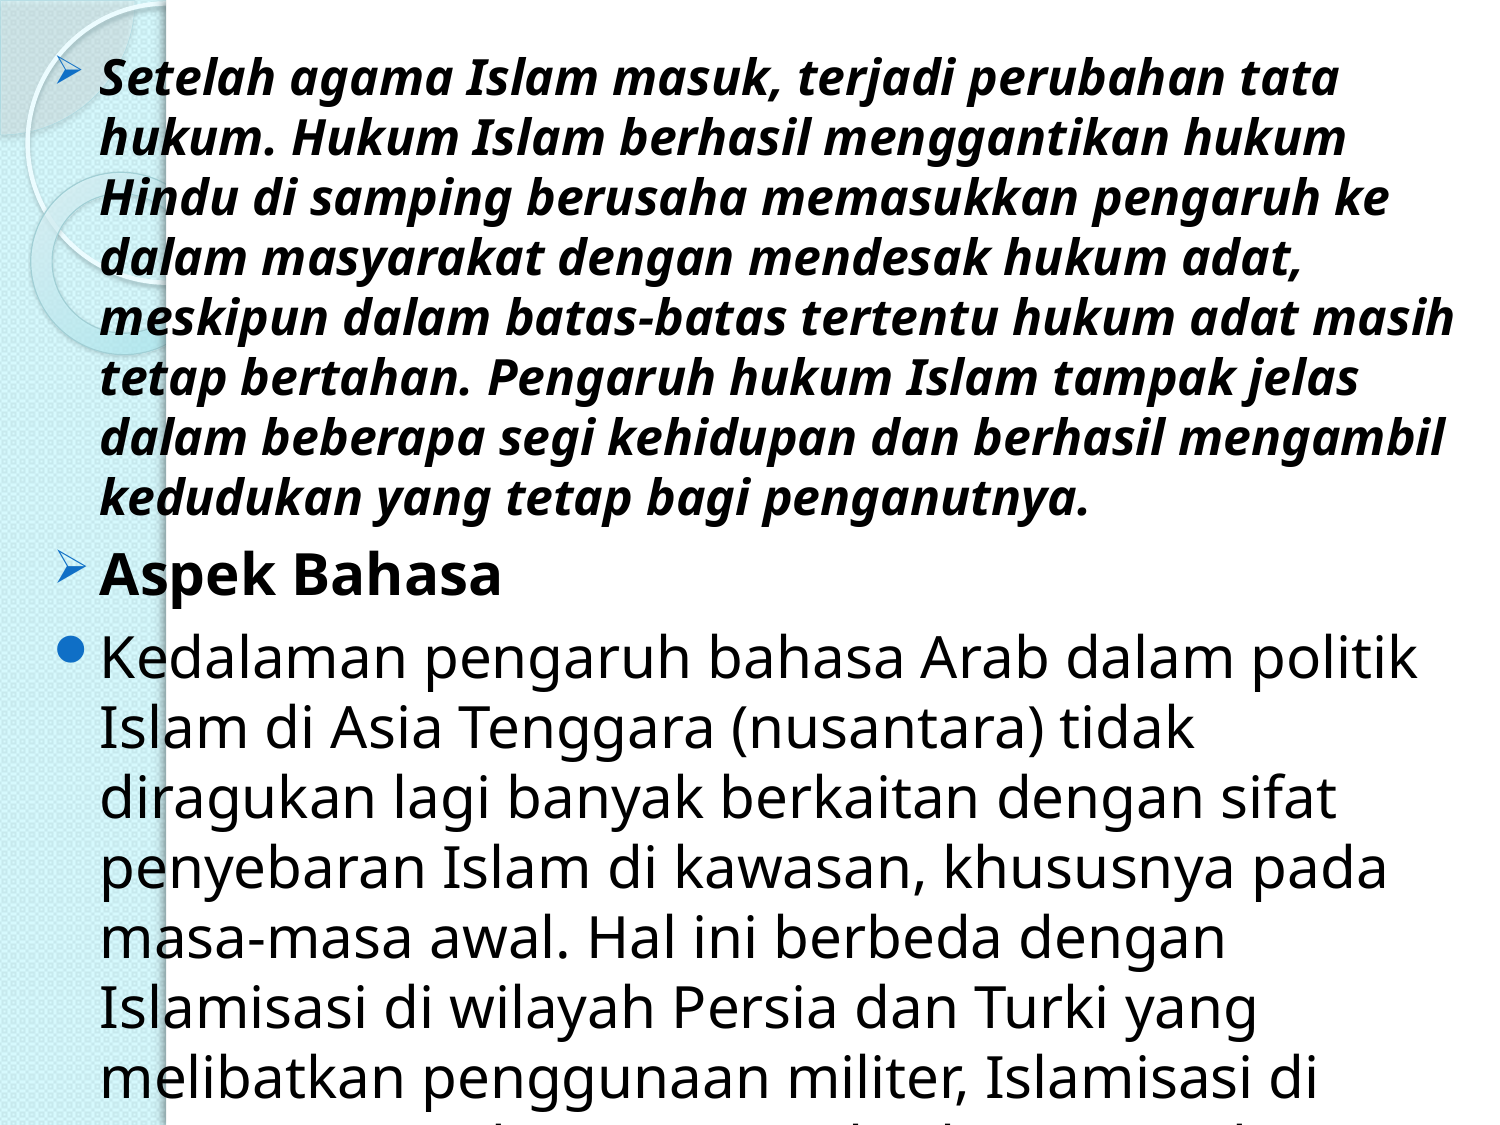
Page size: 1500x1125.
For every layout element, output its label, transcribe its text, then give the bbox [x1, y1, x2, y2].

list Setelah agama Islam masuk, terjadi perubahan tata hukum. Hukum Islam berhasil menggantikan hukum Hindu di samping berusaha memasukkan pengaruh ke dalam masyarakat dengan mendesak hukum adat, meskipun dalam batas-batas tertentu hukum adat masih tetap bertahan. Pengaruh hukum Islam tampak jelas dalam beberapa segi kehidupan dan berhasil mengambil kedudukan yang tetap bagi penganutnya. Aspek Bahasa Kedalaman pengaruh bahasa Arab dalam politik Islam di Asia Tenggara (nusantara) tidak diragukan lagi banyak berkaitan dengan sifat penyebaran Islam di kawasan, khususnya pada masa-masa awal. Hal ini berbeda dengan Islamisasi di wilayah Persia dan Turki yang melibatkan penggunaan militer, Islamisasi di Nusantara pada umumnya berlangsung damai [24, 37, 1475, 1125]
